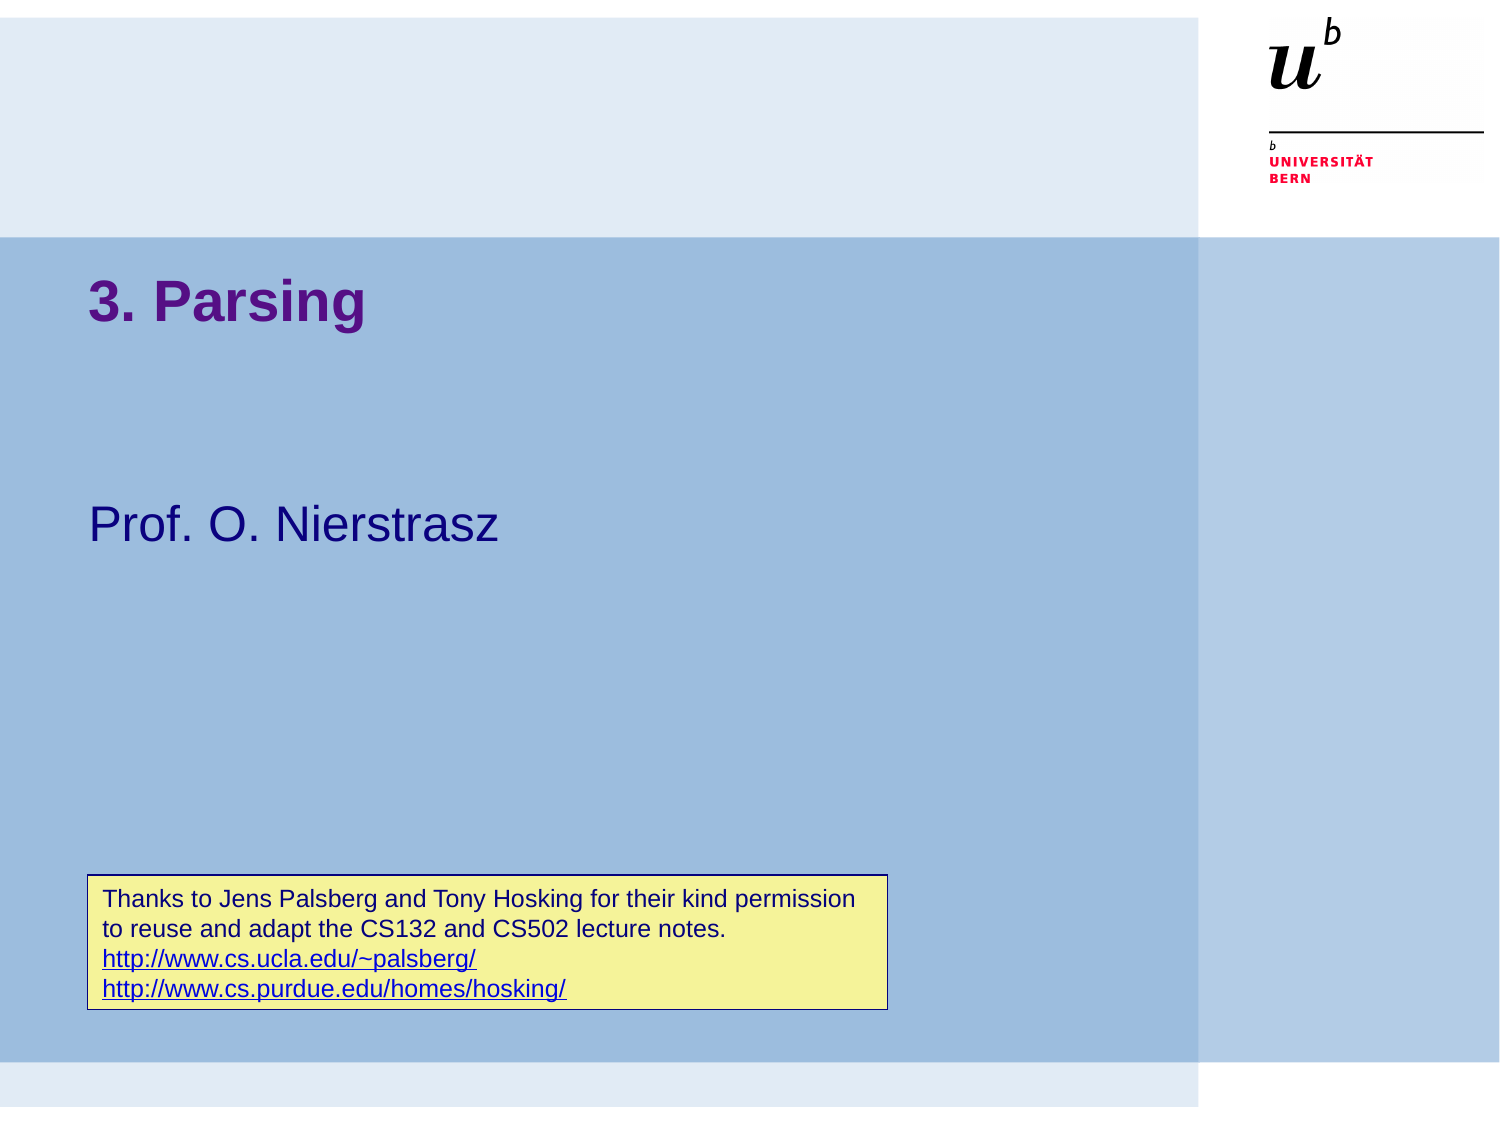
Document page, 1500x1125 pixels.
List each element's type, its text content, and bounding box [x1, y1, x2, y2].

text_box Thanks to Jens Palsberg and Tony Hosking for their kind permission to reuse and adapt the CS132 and CS502 lecture notes. http://www.cs.ucla.edu/~palsberg/ http://www.cs.purdue.edu/homes/hosking/ [87, 874, 888, 1010]
picture [1269, 17, 1484, 183]
title 3. Parsing [88, 271, 1451, 460]
subtitle Prof. O. Nierstrasz [88, 495, 1175, 784]
